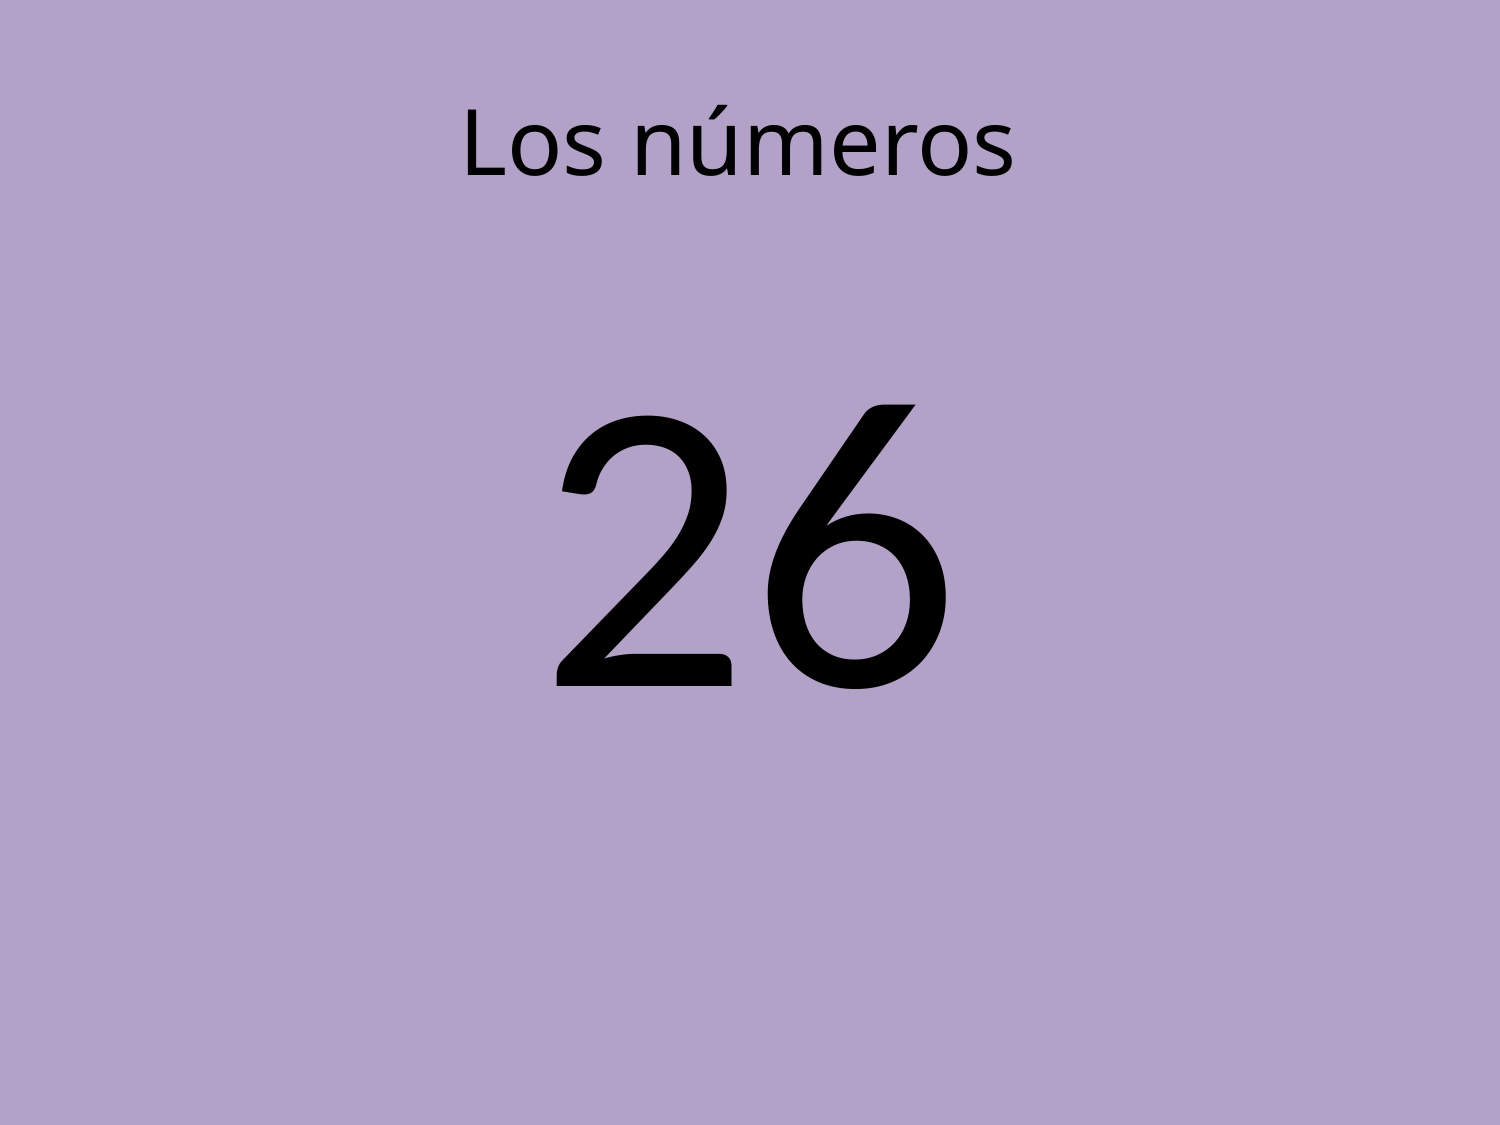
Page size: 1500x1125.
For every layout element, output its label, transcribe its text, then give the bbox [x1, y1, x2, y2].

list 26 [75, 262, 1425, 1005]
title Los números [75, 45, 1425, 233]
